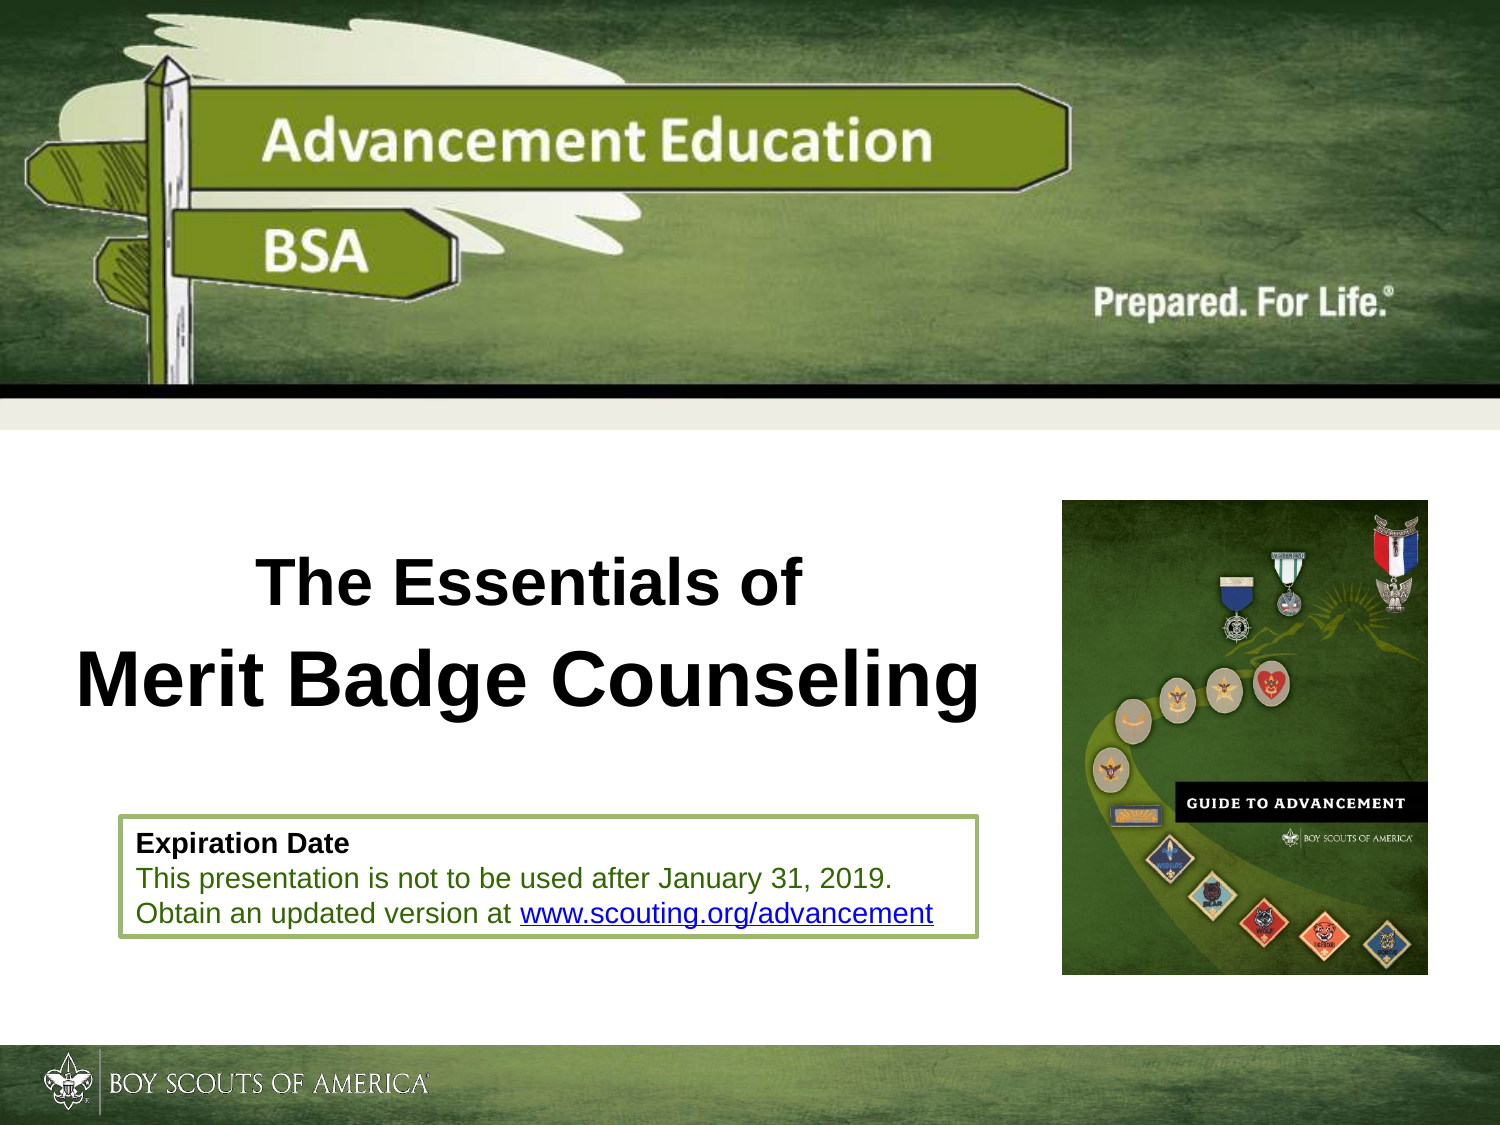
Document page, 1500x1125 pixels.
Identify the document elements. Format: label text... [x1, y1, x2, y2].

text_box Expiration Date This presentation is not to be used after January 31, 2019. Obtain an updated version at www.scouting.org/advancement [120, 816, 978, 937]
picture [0, 0, 1500, 430]
picture [0, 1045, 1500, 1125]
picture [1062, 500, 1428, 975]
text_box The Essentials of Merit Badge Counseling [10, 532, 1048, 731]
